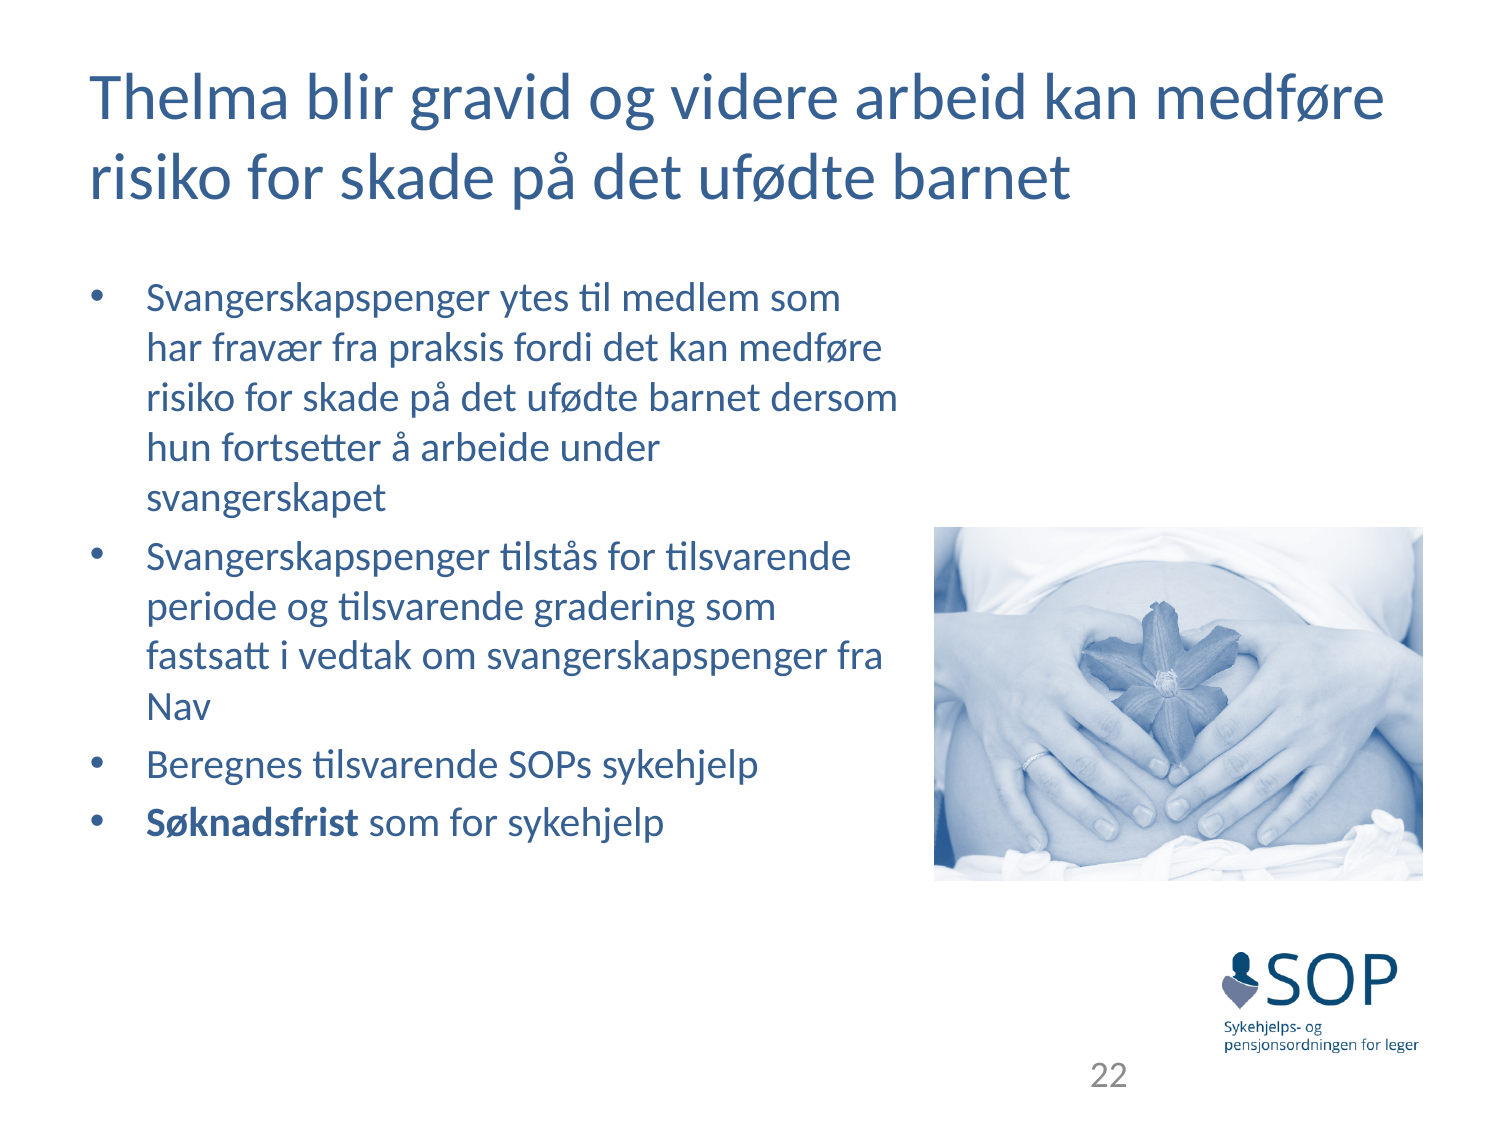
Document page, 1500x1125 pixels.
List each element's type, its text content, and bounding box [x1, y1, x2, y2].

title Thelma blir gravid og videre arbeid kan medføre risiko for skade på det ufødte barnet [75, 45, 1425, 233]
list Svangerskapspenger ytes til medlem som har fravær fra praksis fordi det kan medføre risiko for skade på det ufødte barnet dersom hun fortsetter å arbeide under svangerskapet Svangerskapspenger tilstås for tilsvarende periode og tilsvarende gradering som fastsatt i vedtak om svangerskapspenger fra Nav Beregnes tilsvarende SOPs sykehjelp Søknadsfrist som for sykehjelp [75, 262, 920, 1005]
slide_number 22 [1074, 1042, 1425, 1103]
picture [1222, 952, 1419, 1042]
picture [933, 526, 1423, 881]
